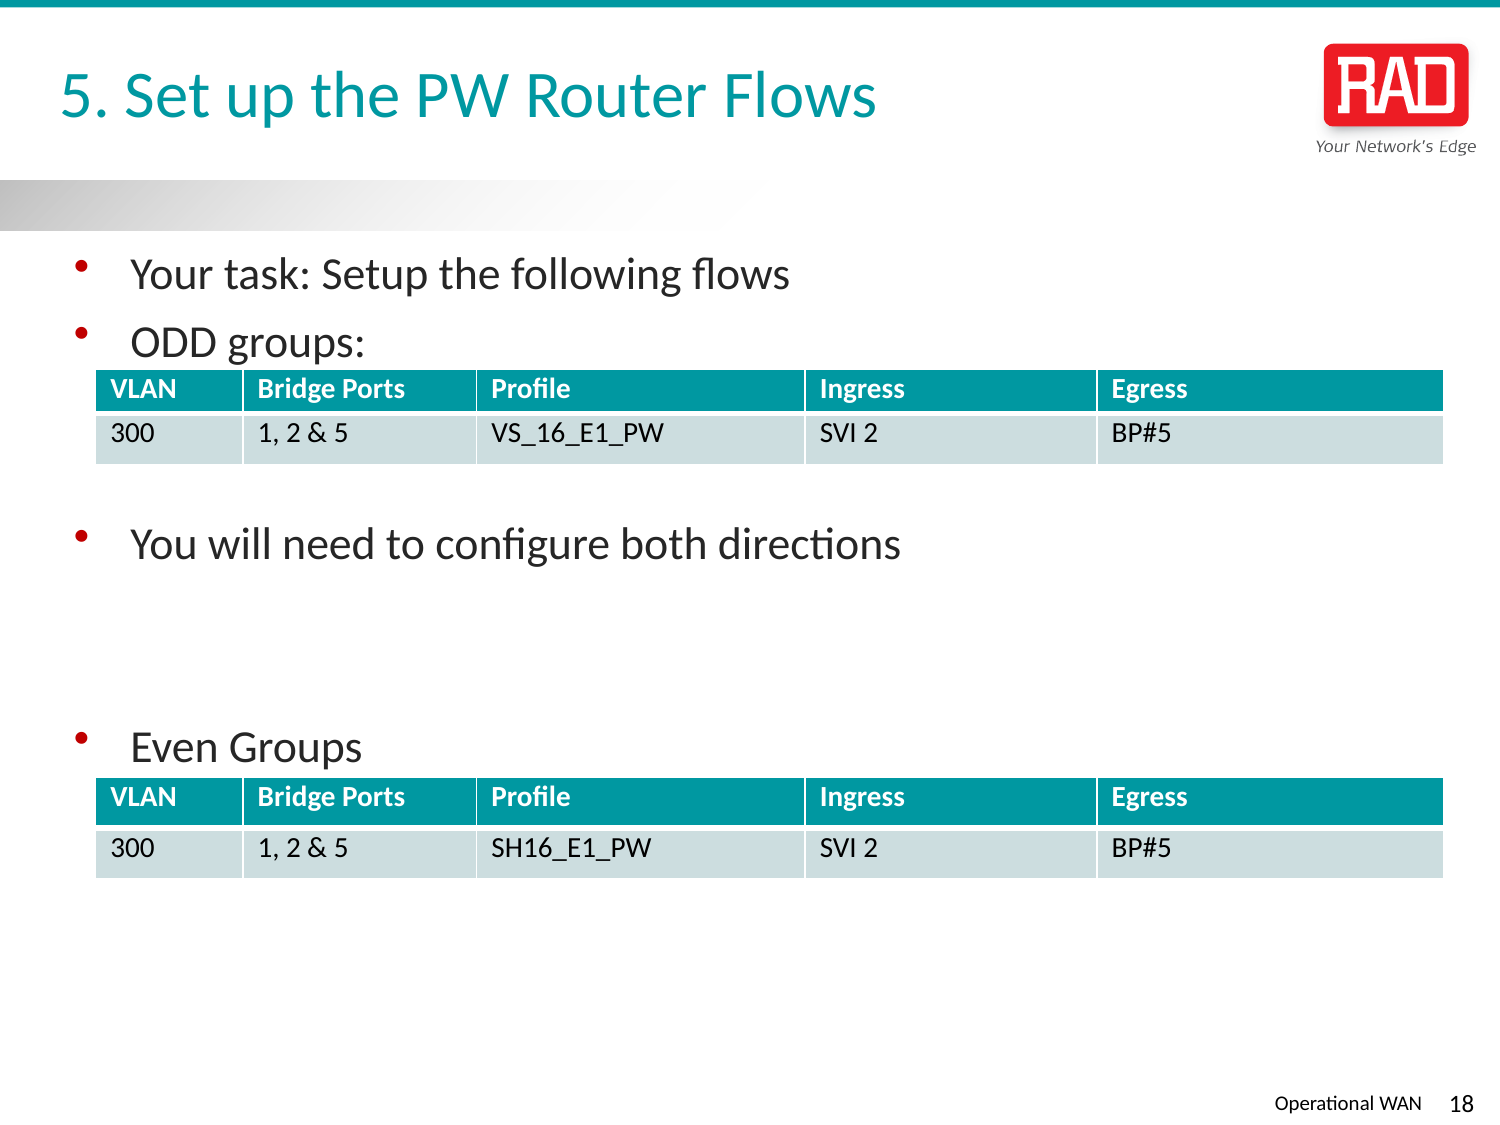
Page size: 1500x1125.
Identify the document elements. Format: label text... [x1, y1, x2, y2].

table_cell BP#5 [1098, 416, 1443, 464]
table_cell BP#5 [1098, 831, 1443, 878]
table_header VLAN [96, 370, 242, 411]
table_header Profile [477, 370, 804, 411]
list Your task: Setup the following flows ODD groups: You will need to configure both directions Even Groups [59, 236, 1445, 1010]
table_cell SH16_E1_PW [477, 831, 804, 878]
table_header Bridge Ports [244, 778, 476, 825]
table_cell 1, 2 & 5 [244, 831, 476, 878]
table_cell SVI 2 [806, 416, 1096, 464]
table_cell SVI 2 [806, 831, 1096, 878]
table_header Profile [477, 778, 804, 825]
table_header Ingress [806, 370, 1096, 411]
table_header Egress [1098, 370, 1443, 411]
table_cell 300 [96, 416, 242, 464]
table_header Egress [1098, 778, 1443, 825]
table_cell VS_16_E1_PW [477, 416, 804, 464]
table_cell 300 [96, 831, 242, 878]
table_header Ingress [806, 778, 1096, 825]
picture [1312, 34, 1483, 148]
table_header VLAN [96, 778, 242, 825]
title 5. Set up the PW Router Flows [59, 32, 1195, 162]
table_header Bridge Ports [244, 370, 476, 411]
table_cell 1, 2 & 5 [244, 416, 476, 464]
